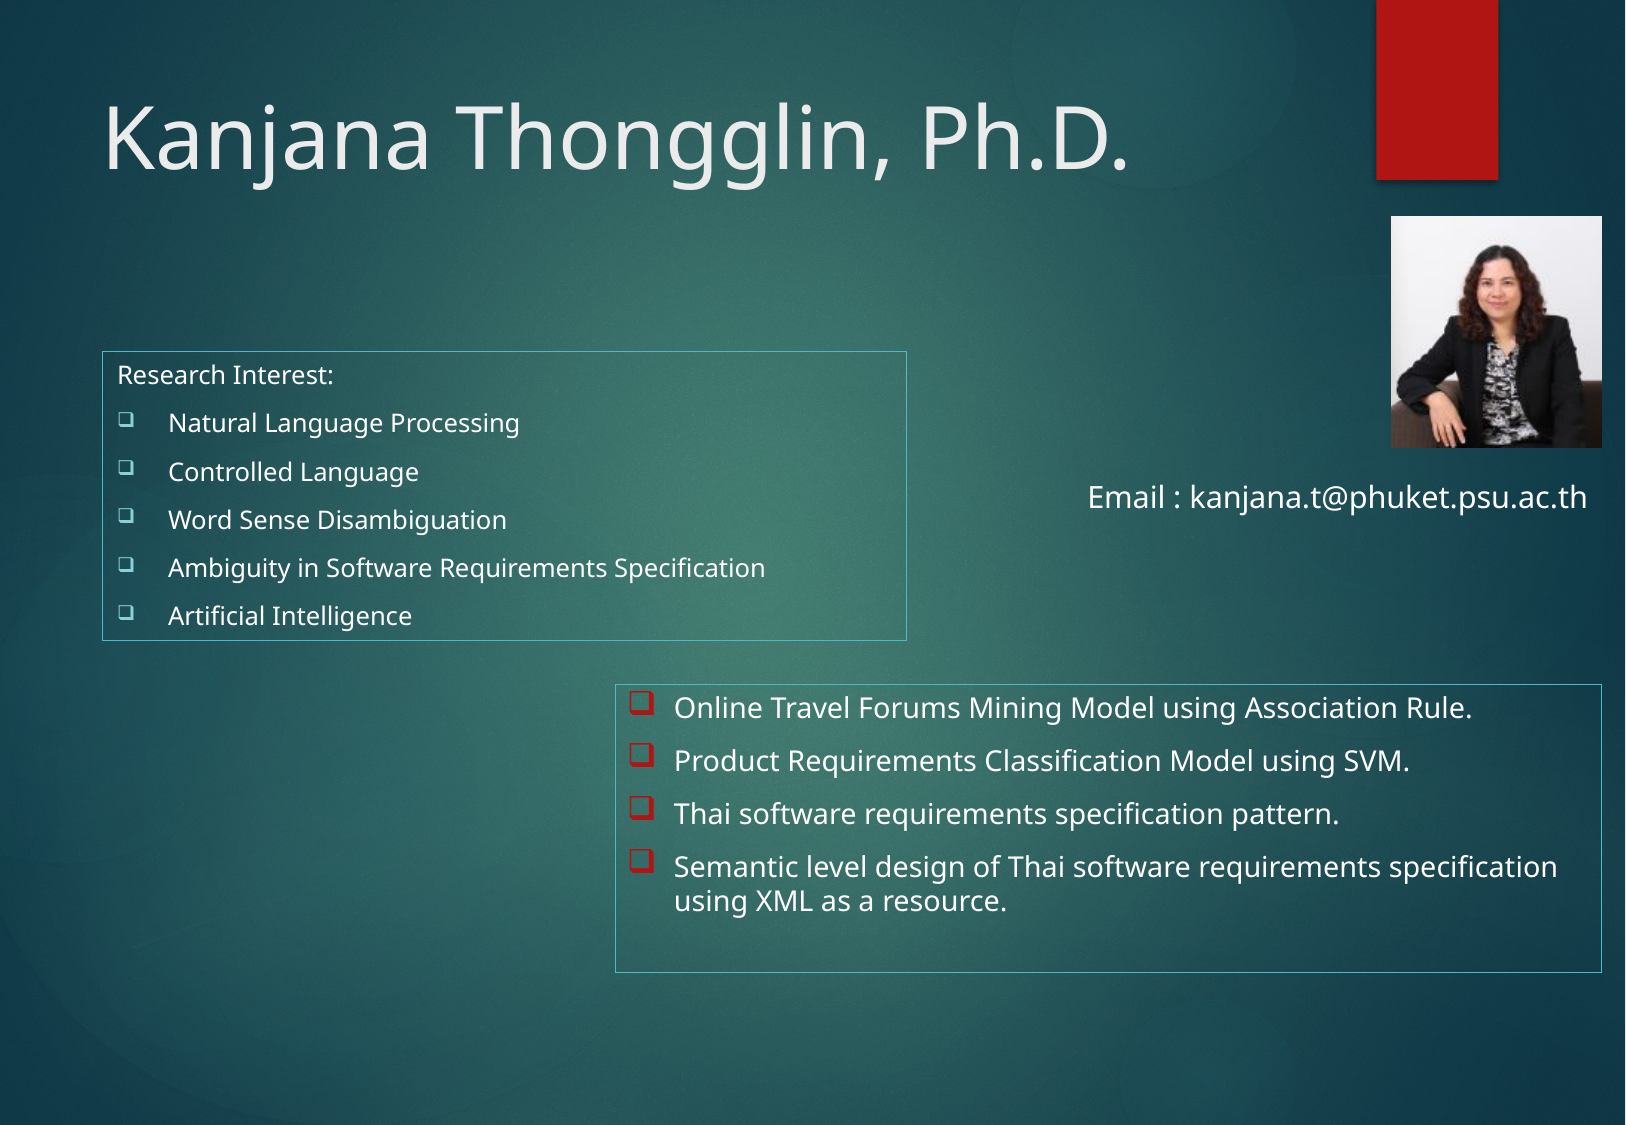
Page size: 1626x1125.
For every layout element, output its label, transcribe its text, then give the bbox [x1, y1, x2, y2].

text_box Email : kanjana.t@phuket.psu.ac.th [1072, 414, 1603, 580]
text_box Online Travel Forums Mining Model using Association Rule. Product Requirements Classification Model using SVM. Thai software requirements specification pattern. Semantic level design of Thai software requirements specification using XML as a resource. [615, 684, 1602, 973]
list Research Interest: Natural Language Processing Controlled Language Word Sense Disambiguation Ambiguity in Software Requirements Specification Artificial Intelligence [102, 351, 907, 641]
title Kanjana Thongglin, Ph.D. [86, 74, 1340, 304]
picture [1391, 216, 1603, 448]
